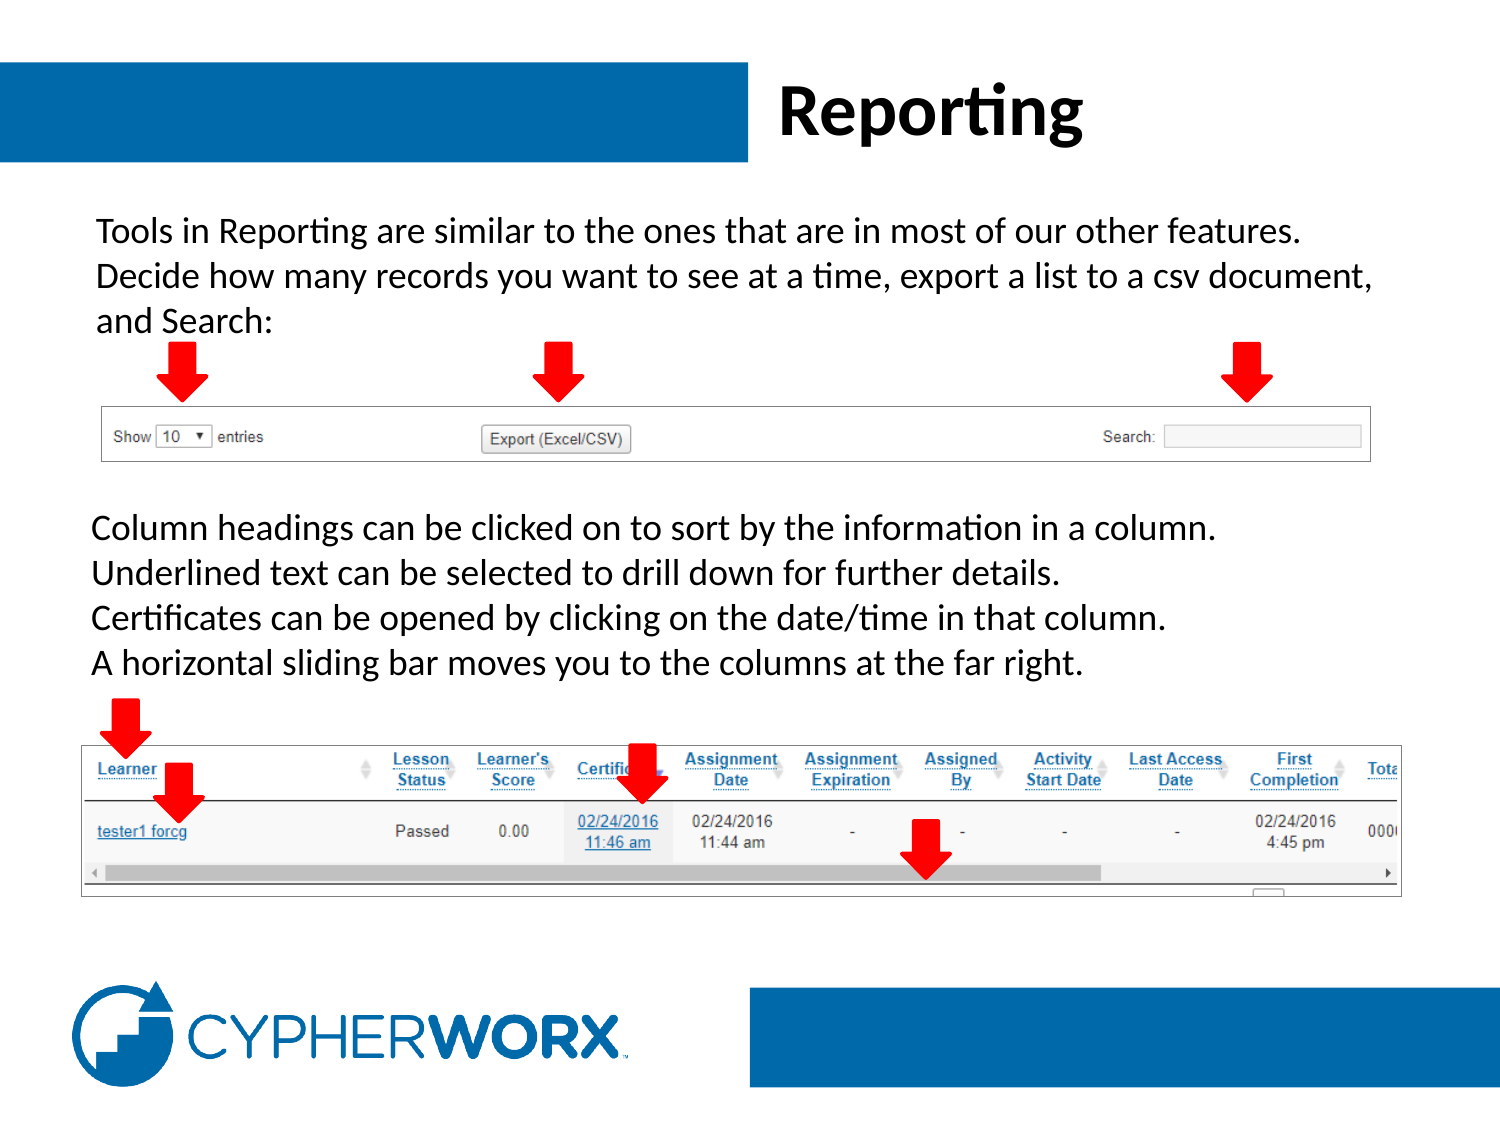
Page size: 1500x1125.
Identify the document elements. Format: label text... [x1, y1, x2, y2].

text_box [1221, 341, 1273, 403]
picture [72, 980, 628, 1087]
text_box [532, 341, 585, 403]
picture [101, 405, 1371, 463]
text_box Tools in Reporting are similar to the ones that are in most of our other features. Decide how many records you want to see at a time, export a list to a csv document, and Search: [81, 198, 1392, 349]
text_box Reporting [763, 53, 1392, 159]
text_box [156, 341, 209, 403]
text_box [99, 698, 152, 743]
picture [80, 745, 1402, 898]
text_box Column headings can be clicked on to sort by the information in a column. Underlined text can be selected to drill down for further details. Certificates can be opened by clicking on the date/time in that column. A horizontal sliding bar moves you to the columns at the far right. [76, 496, 1387, 691]
